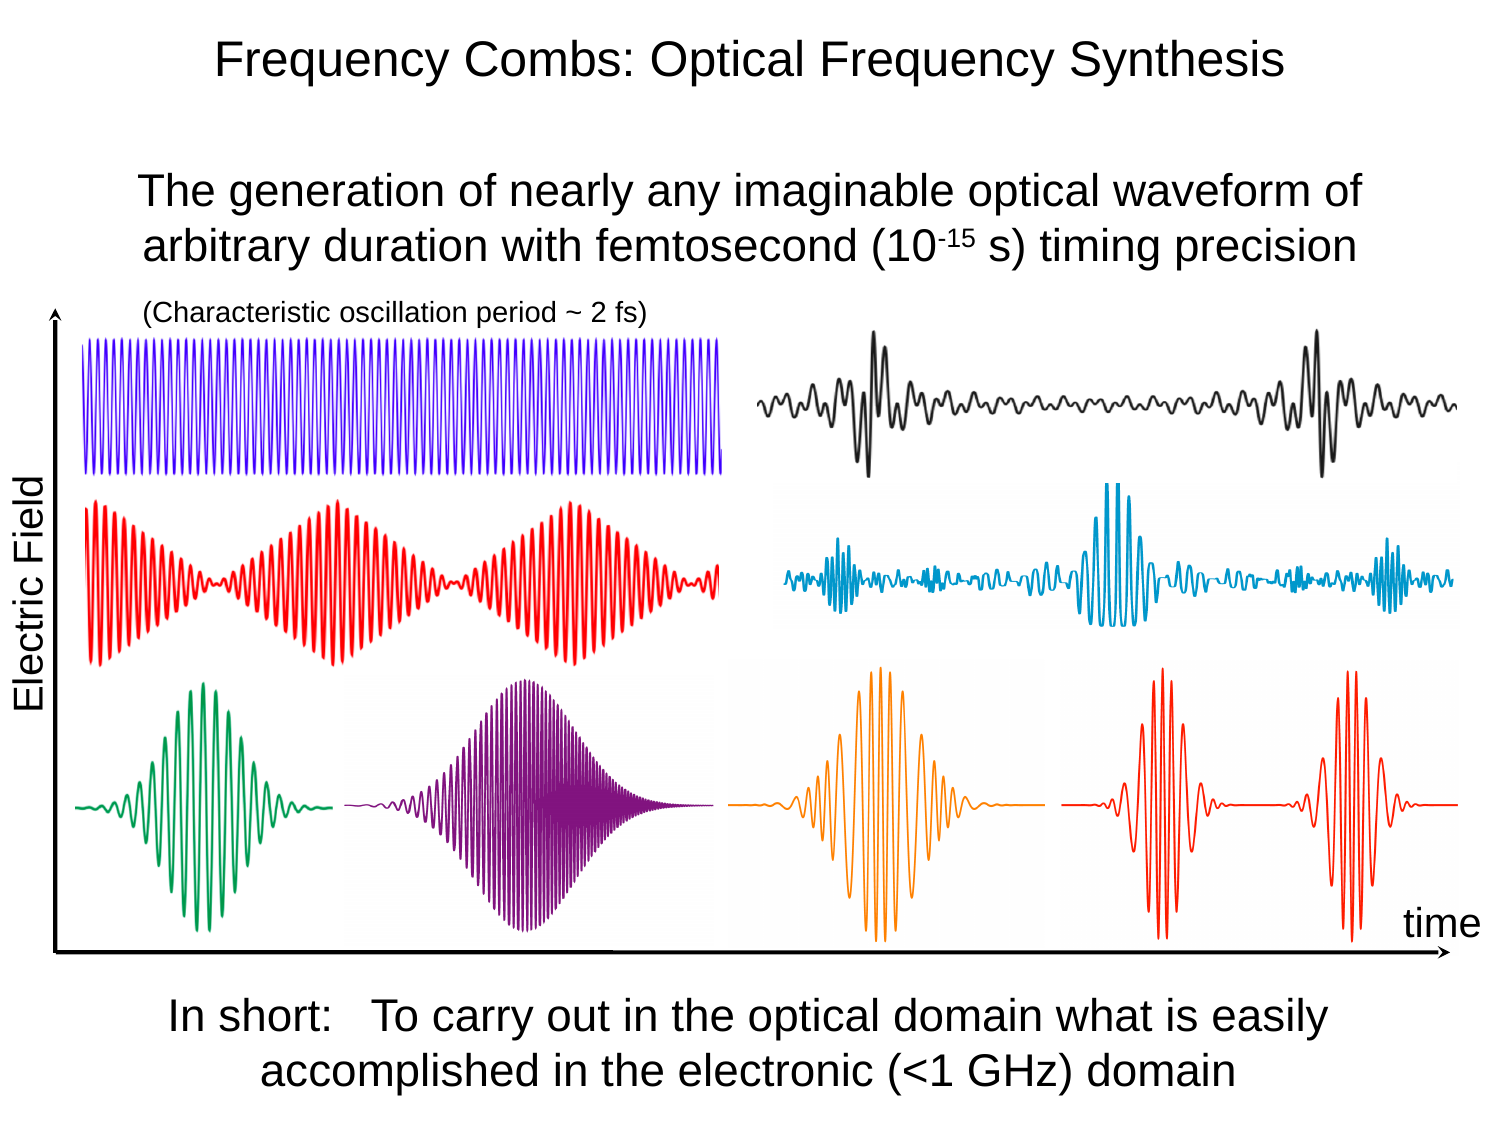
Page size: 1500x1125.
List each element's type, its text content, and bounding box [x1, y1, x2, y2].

text_box [49, 308, 62, 321]
text_box In short: To carry out in the optical domain what is easily accomplished in the electronic (<1 GHz) domain [145, 985, 1352, 1096]
picture [1059, 660, 1459, 956]
text_box time [1464, 890, 1493, 951]
picture [728, 659, 1045, 948]
picture [757, 321, 1460, 629]
picture [75, 490, 719, 946]
text_box The generation of nearly any imaginable optical waveform of arbitrary duration with femtosecond (10-15 s) timing precision [52, 155, 1448, 276]
text_box Frequency Combs: Optical Frequency Synthesis [0, 19, 1500, 94]
picture [76, 331, 727, 479]
text_box (Characteristic oscillation period ~ 2 fs) [131, 288, 660, 330]
text_box Electric Field [0, 432, 57, 757]
